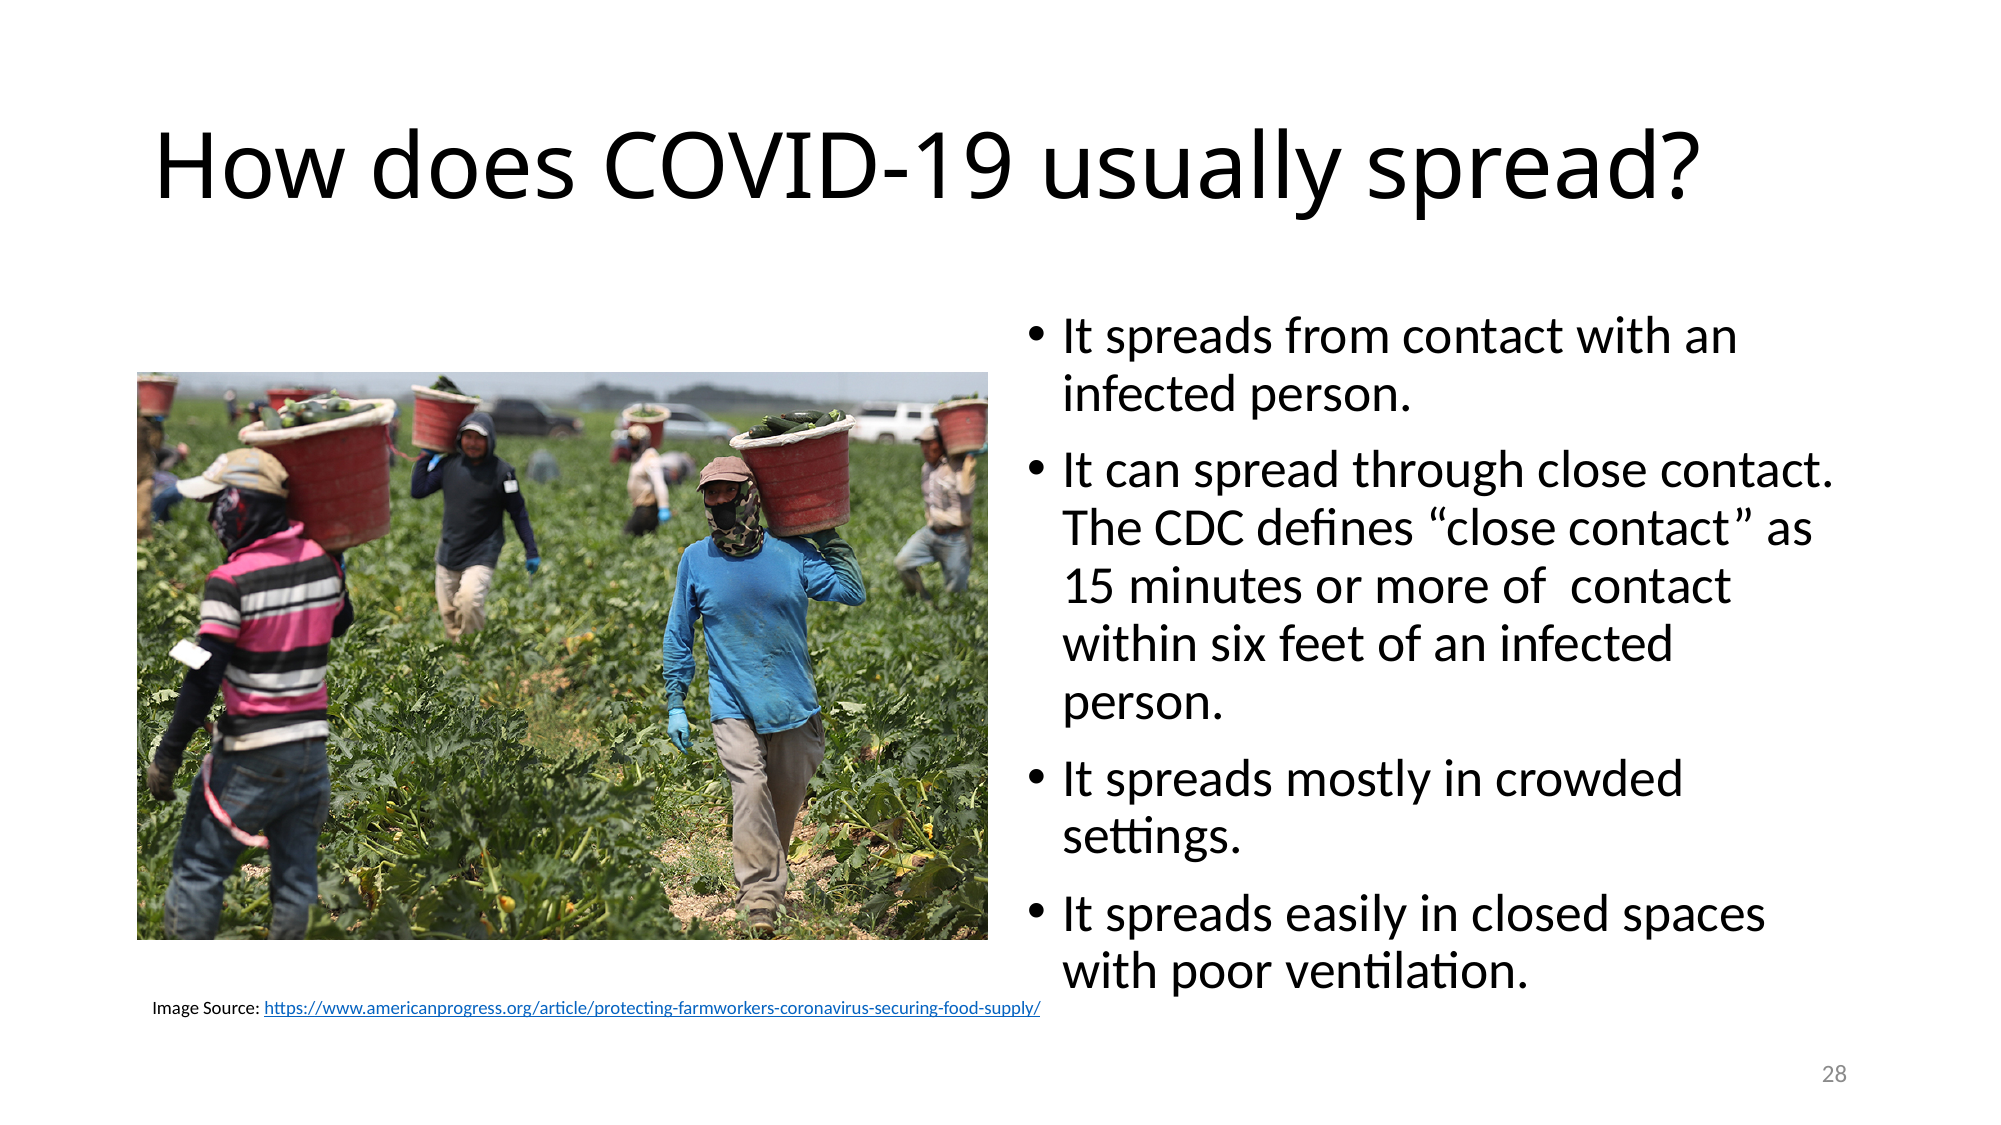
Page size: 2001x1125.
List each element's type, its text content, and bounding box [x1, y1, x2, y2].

title How does COVID-19 usually spread? [137, 59, 1863, 278]
slide_number 28 [1412, 1042, 1863, 1103]
text_box Image Source: https://www.americanprogress.org/article/protecting-farmworkers-coronavirus-securing-food-supply/ [137, 988, 1986, 1026]
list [137, 372, 988, 940]
list It spreads from contact with an infected person. It can spread through close contact. The CDC defines “close contact” as 15 minutes or more of contact within six feet of an infected person. It spreads mostly in crowded settings. It spreads easily in closed spaces with poor ventilation. [1012, 299, 1863, 988]
